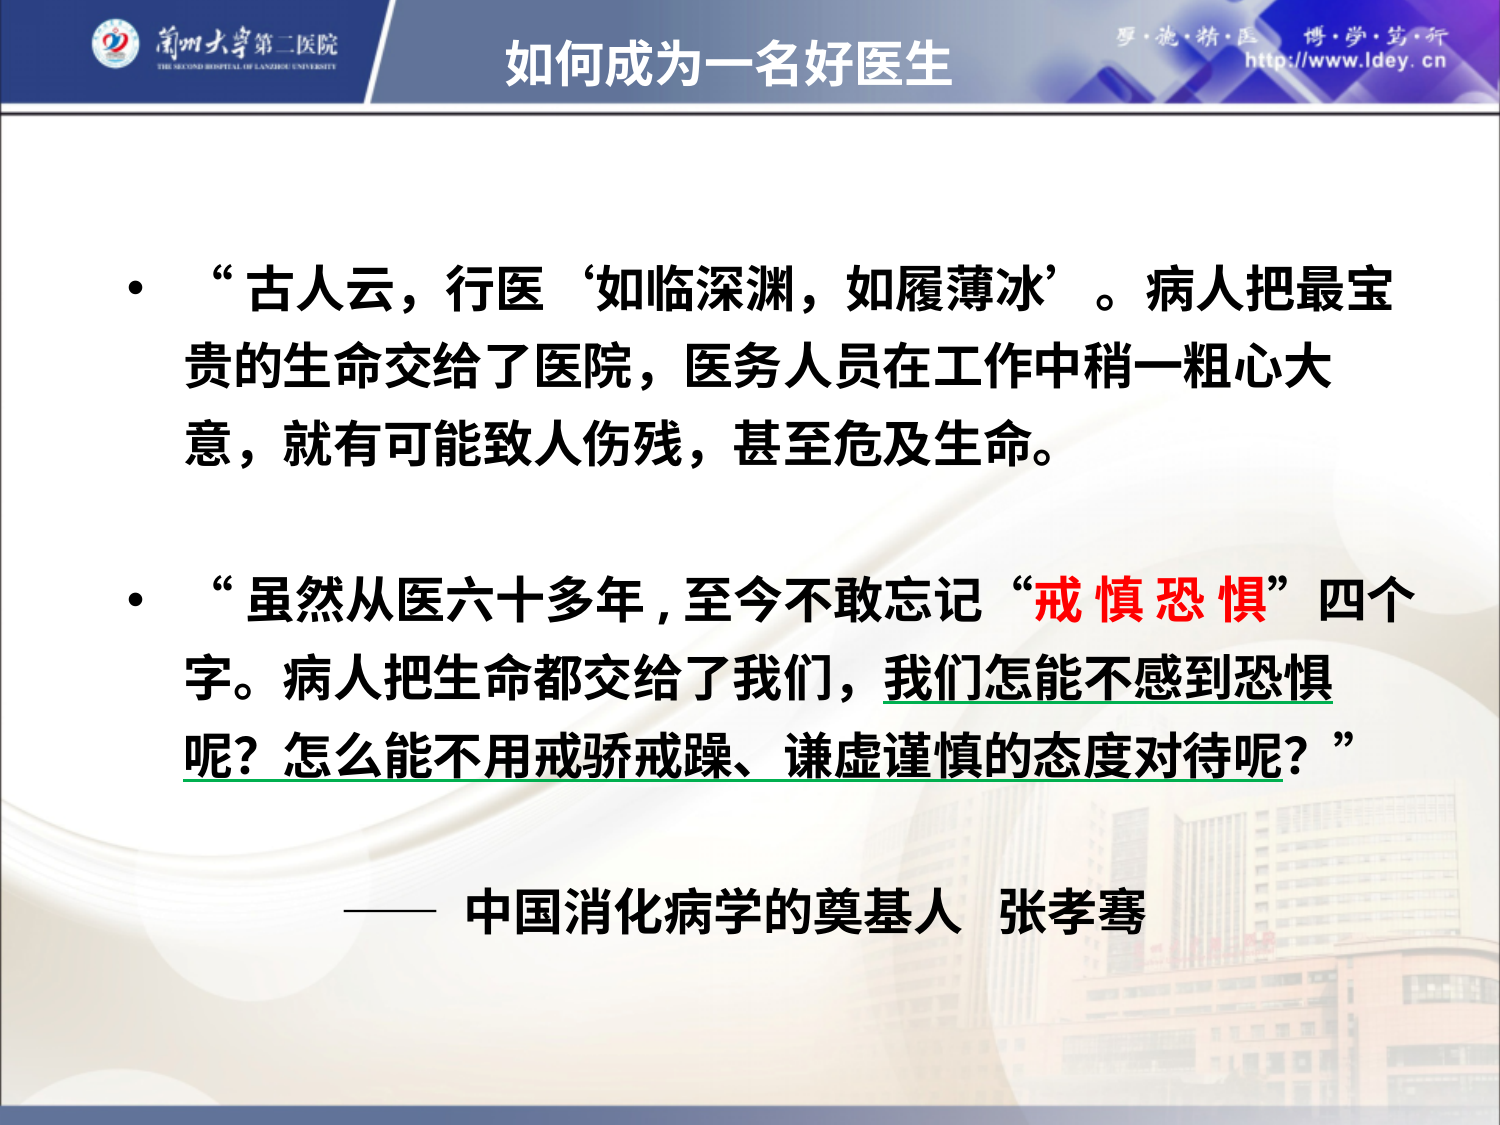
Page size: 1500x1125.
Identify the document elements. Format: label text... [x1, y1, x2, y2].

text_box 如何成为一名好医生 [489, 0, 970, 101]
picture [0, 0, 1500, 1125]
text_box “古人云，行医‘如临深渊，如履薄冰’。病人把最宝贵的生命交给了医院，医务人员在工作中稍一粗心大意，就有可能致人伤残，甚至危及生命。 “虽然从医六十多年,至今不敢忘记“戒 慎 恐 惧”四个字。病人把生命都交给了我们，我们怎能不感到恐惧呢？怎么能不用戒骄戒躁、谦虚谨慎的态度对待呢？” —— 中国消化病学的奠基人 张孝骞 [112, 231, 1447, 948]
